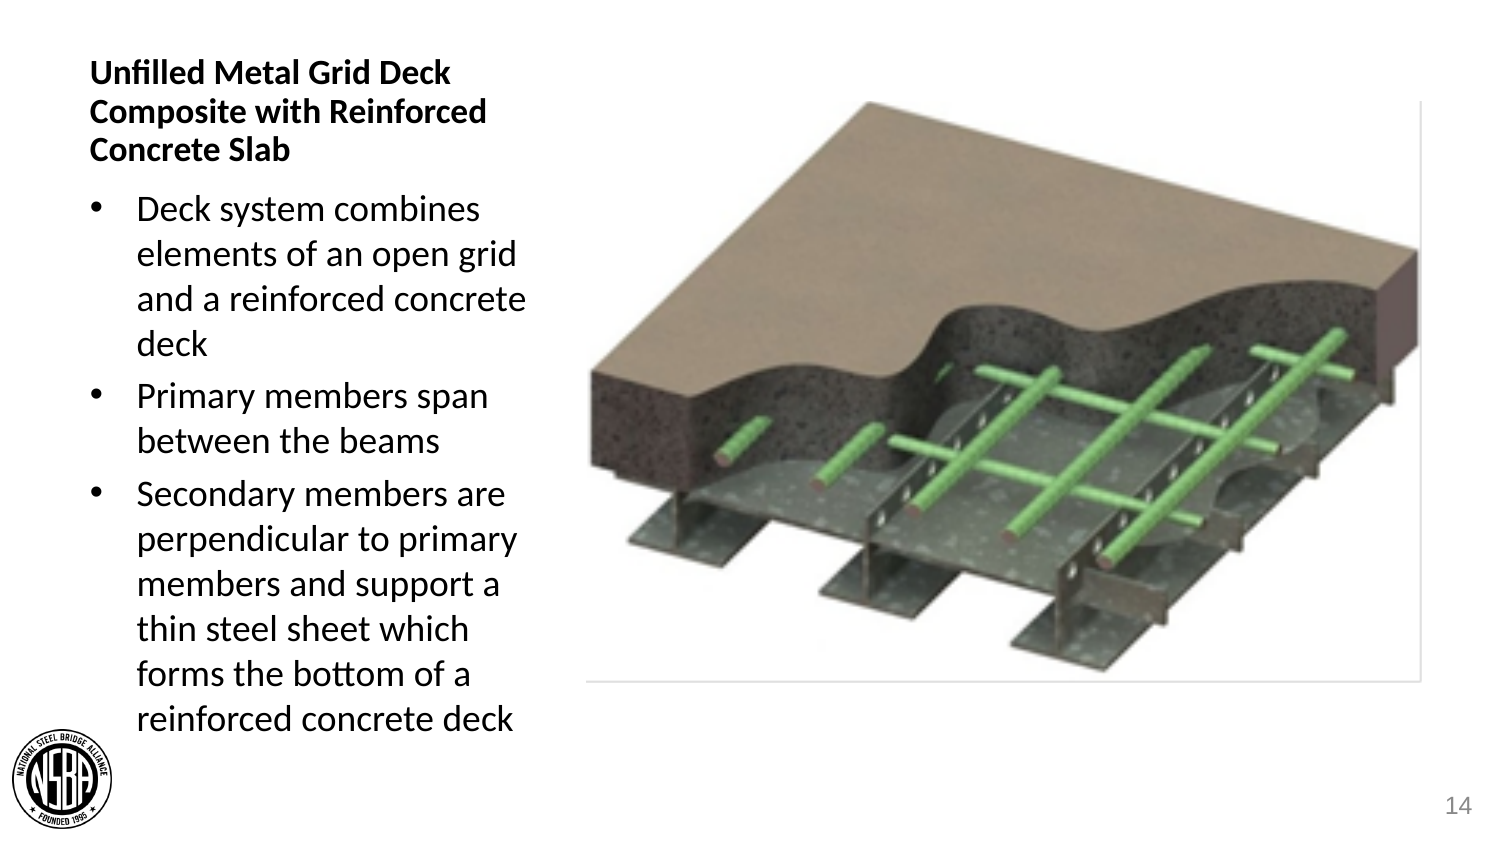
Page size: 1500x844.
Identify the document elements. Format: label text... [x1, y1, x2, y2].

picture [12, 729, 112, 829]
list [586, 101, 1426, 686]
title Unfilled Metal Grid Deck Composite with Reinforced Concrete Slab [75, 33, 569, 176]
slide_number 14 [1137, 782, 1488, 828]
list Deck system combines elements of an open grid and a reinforced concrete deck Primary members span between the beams Secondary members are perpendicular to primary members and support a thin steel sheet which forms the bottom of a reinforced concrete deck [75, 176, 569, 754]
